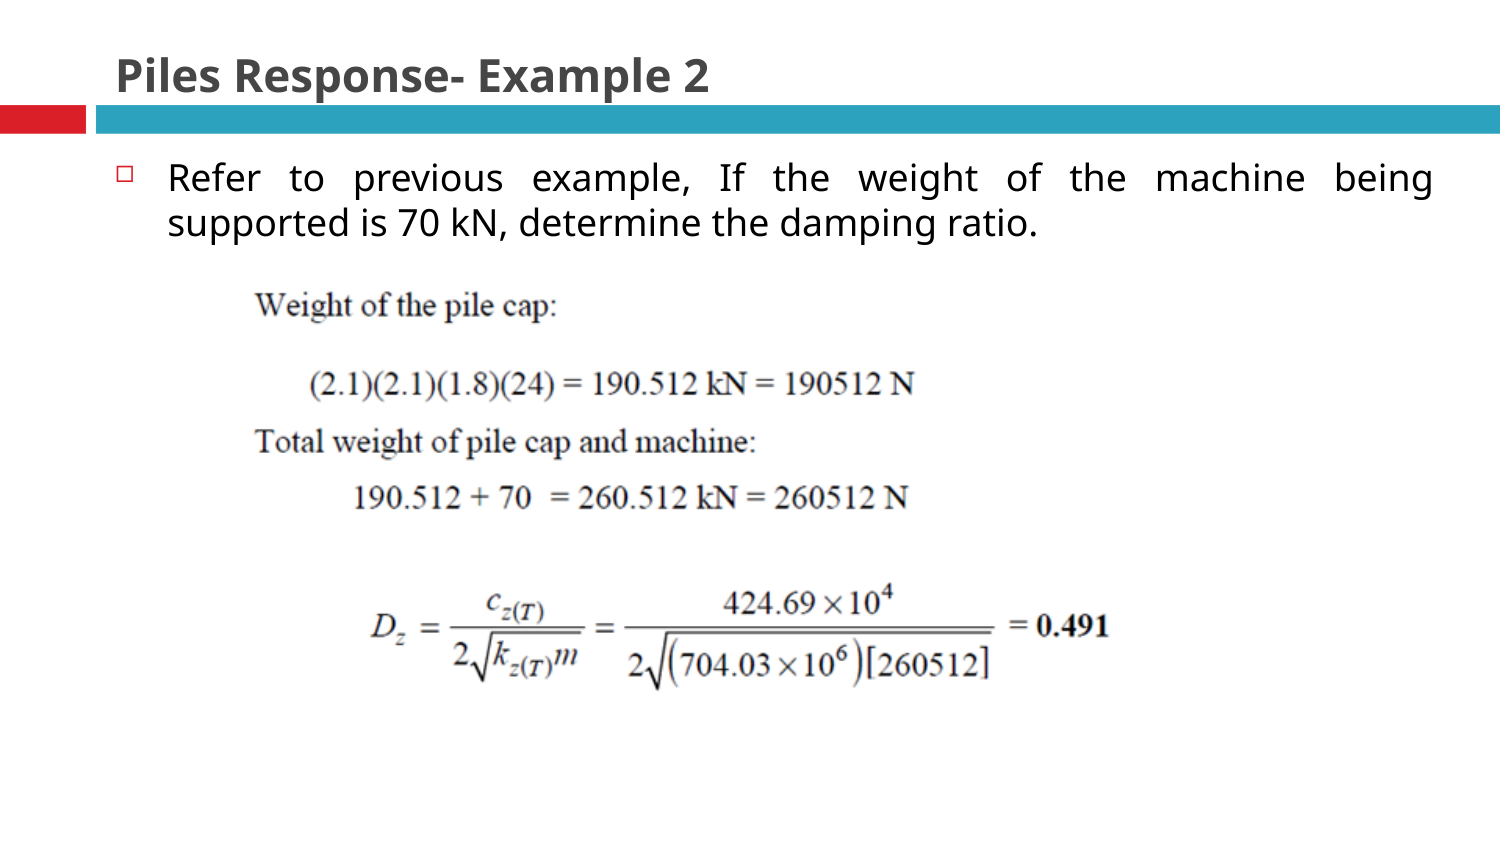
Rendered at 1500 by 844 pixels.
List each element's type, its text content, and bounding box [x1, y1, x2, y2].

picture [249, 283, 1123, 734]
title Piles Response- Example 2 [99, 9, 1438, 110]
picture [0, 104, 1500, 136]
list Refer to previous example, If the weight of the machine being supported is 70 kN, determine the damping ratio. [99, 146, 1450, 759]
